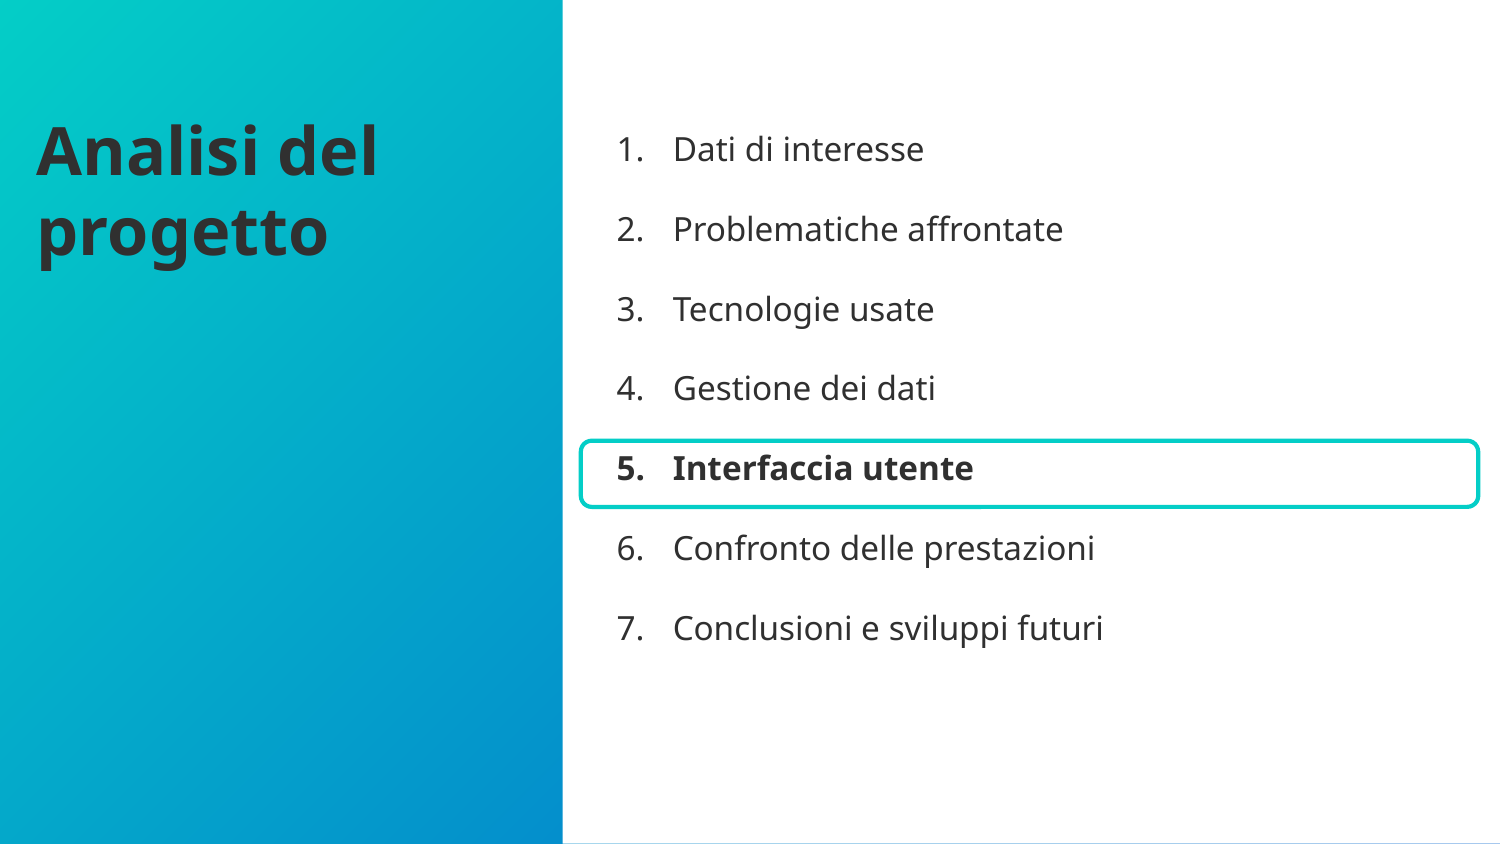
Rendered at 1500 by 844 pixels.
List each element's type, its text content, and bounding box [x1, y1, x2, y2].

text_box [578, 438, 1481, 510]
subtitle Dati di interesse Problematiche affrontate Tecnologie usate Gestione dei dati Interfaccia utente Confronto delle prestazioni Conclusioni e sviluppi futuri [580, 504, 1479, 813]
subtitle Dati di interesse Problematiche affrontate Tecnologie usate Gestione dei dati Interfaccia utente Confronto delle prestazioni Conclusioni e sviluppi futuri [580, 33, 1479, 444]
title Analisi del progetto [21, 85, 539, 284]
